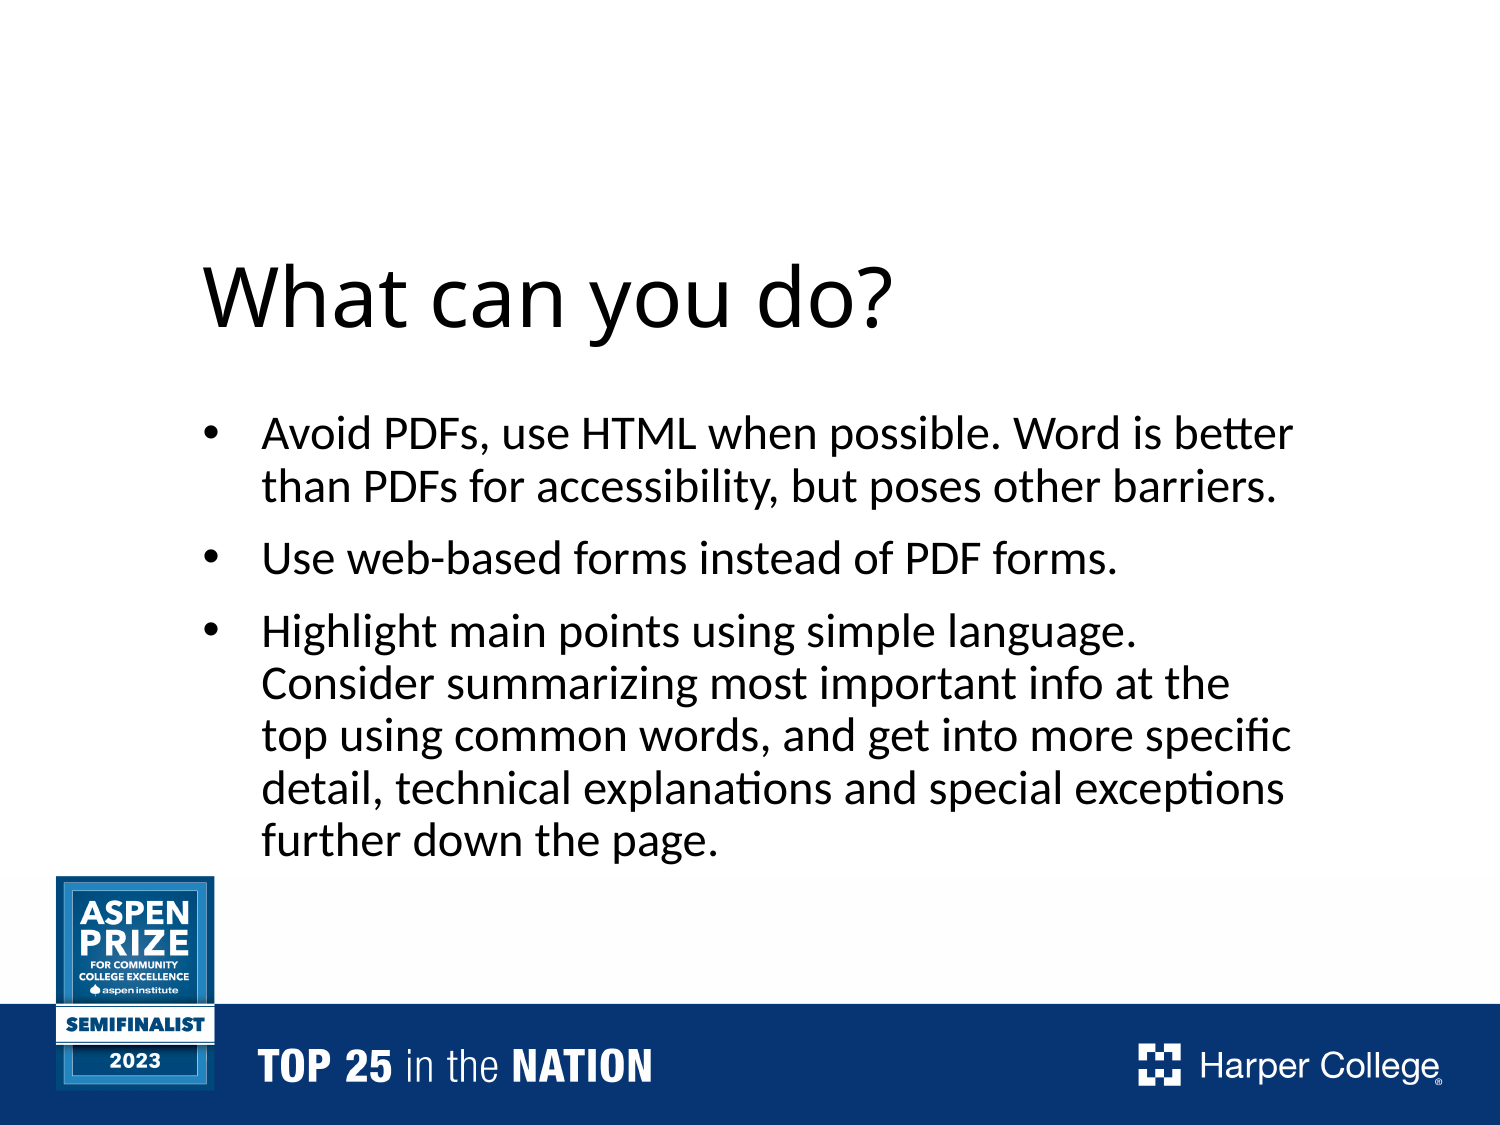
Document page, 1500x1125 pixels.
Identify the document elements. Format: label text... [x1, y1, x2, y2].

picture [0, 876, 1500, 1125]
subtitle Avoid PDFs, use HTML when possible. Word is better than PDFs for accessibility, but poses other barriers. Use web-based forms instead of PDF forms. Highlight main points using simple language. Consider summarizing most important info at the top using common words, and get into more specific detail, technical explanations and special exceptions further down the page. [187, 400, 1313, 887]
title What can you do? [187, 184, 1313, 353]
